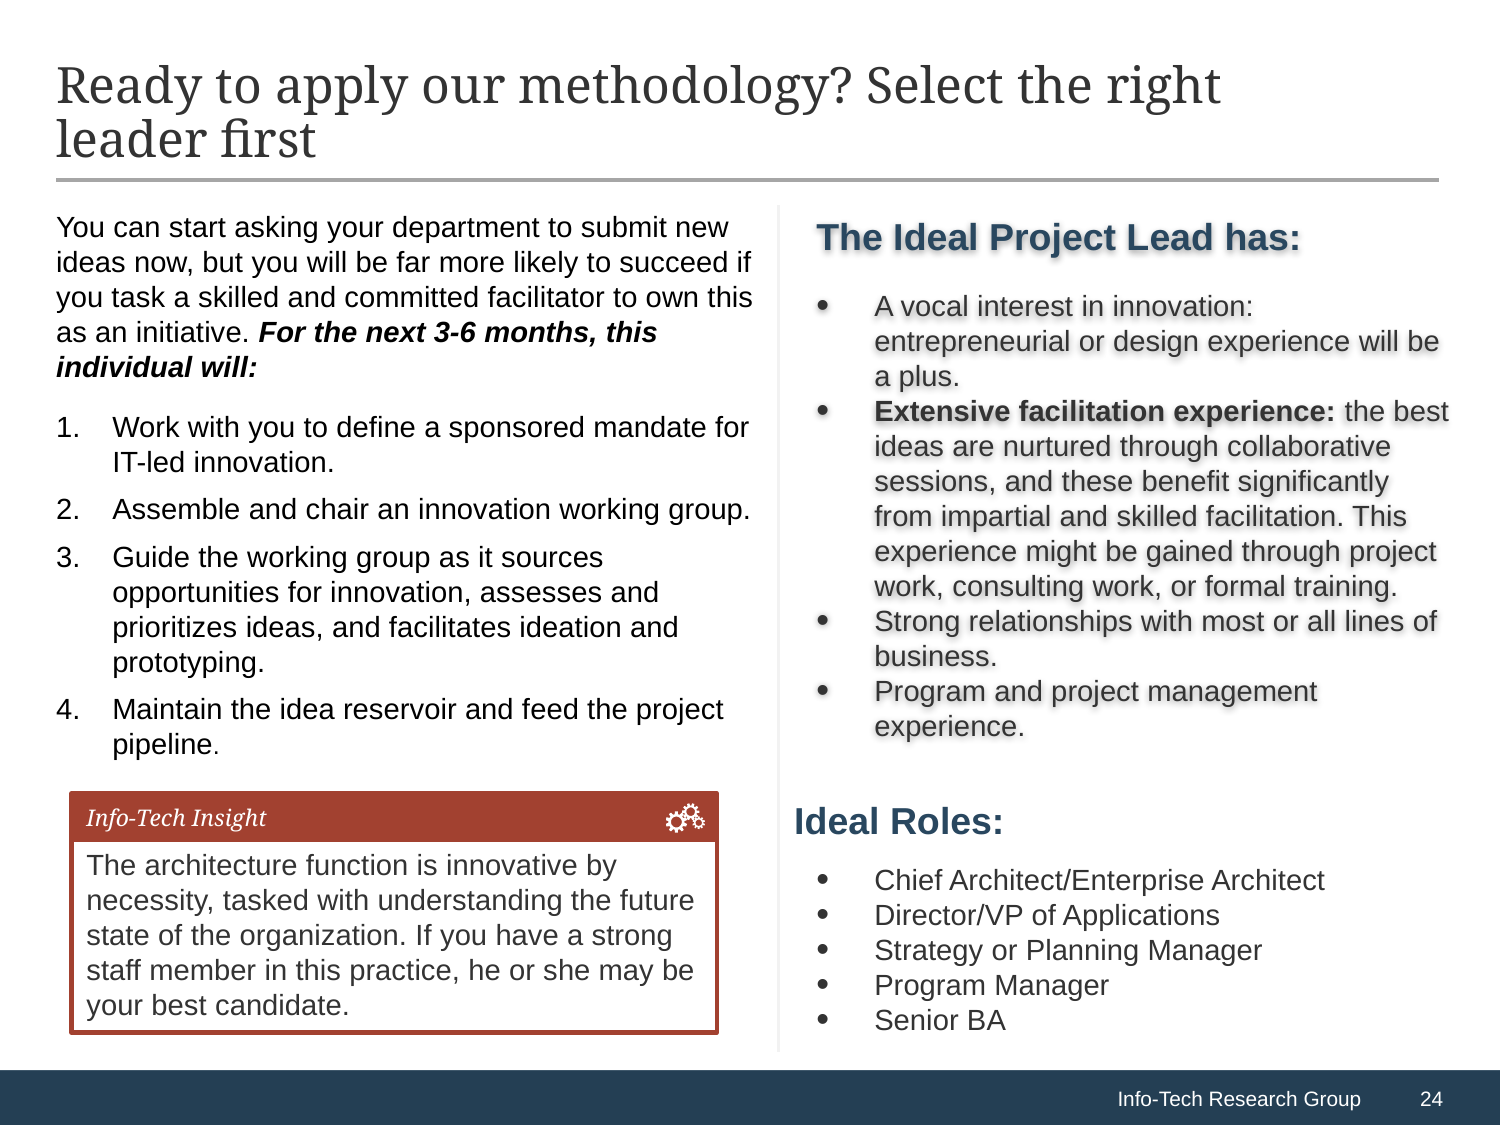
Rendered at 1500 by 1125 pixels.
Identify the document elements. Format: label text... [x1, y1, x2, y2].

text_box Ideal Roles: [782, 790, 1020, 850]
text_box Chief Architect/Enterprise Architect Director/VP of Applications Strategy or Planning Manager Program Manager Senior BA [801, 854, 1465, 1044]
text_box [71, 793, 718, 1033]
title Ready to apply our methodology? Select the right leader first [41, 42, 1394, 185]
text_box You can start asking your department to submit new ideas now, but you will be far more likely to succeed if you task a skilled and committed facilitator to own this as an initiative. For the next 3-6 months, this individual will: Work with you to define a sponsored mandate for IT-led innovation. Assemble and chair an innovation working group. Guide the working group as it sources opportunities for innovation, assesses and prioritizes ideas, and facilitates ideation and prototyping. Maintain the idea reservoir and feed the project pipeline. [41, 201, 787, 768]
text_box The Ideal Project Lead has: A vocal interest in innovation: entrepreneurial or design experience will be a plus. Extensive facilitation experience: the best ideas are nurtured through collaborative sessions, and these benefit significantly from impartial and skilled facilitation. This experience might be gained through project work, consulting work, or formal training. Strong relationships with most or all lines of business. Program and project management experience. [798, 202, 1468, 777]
